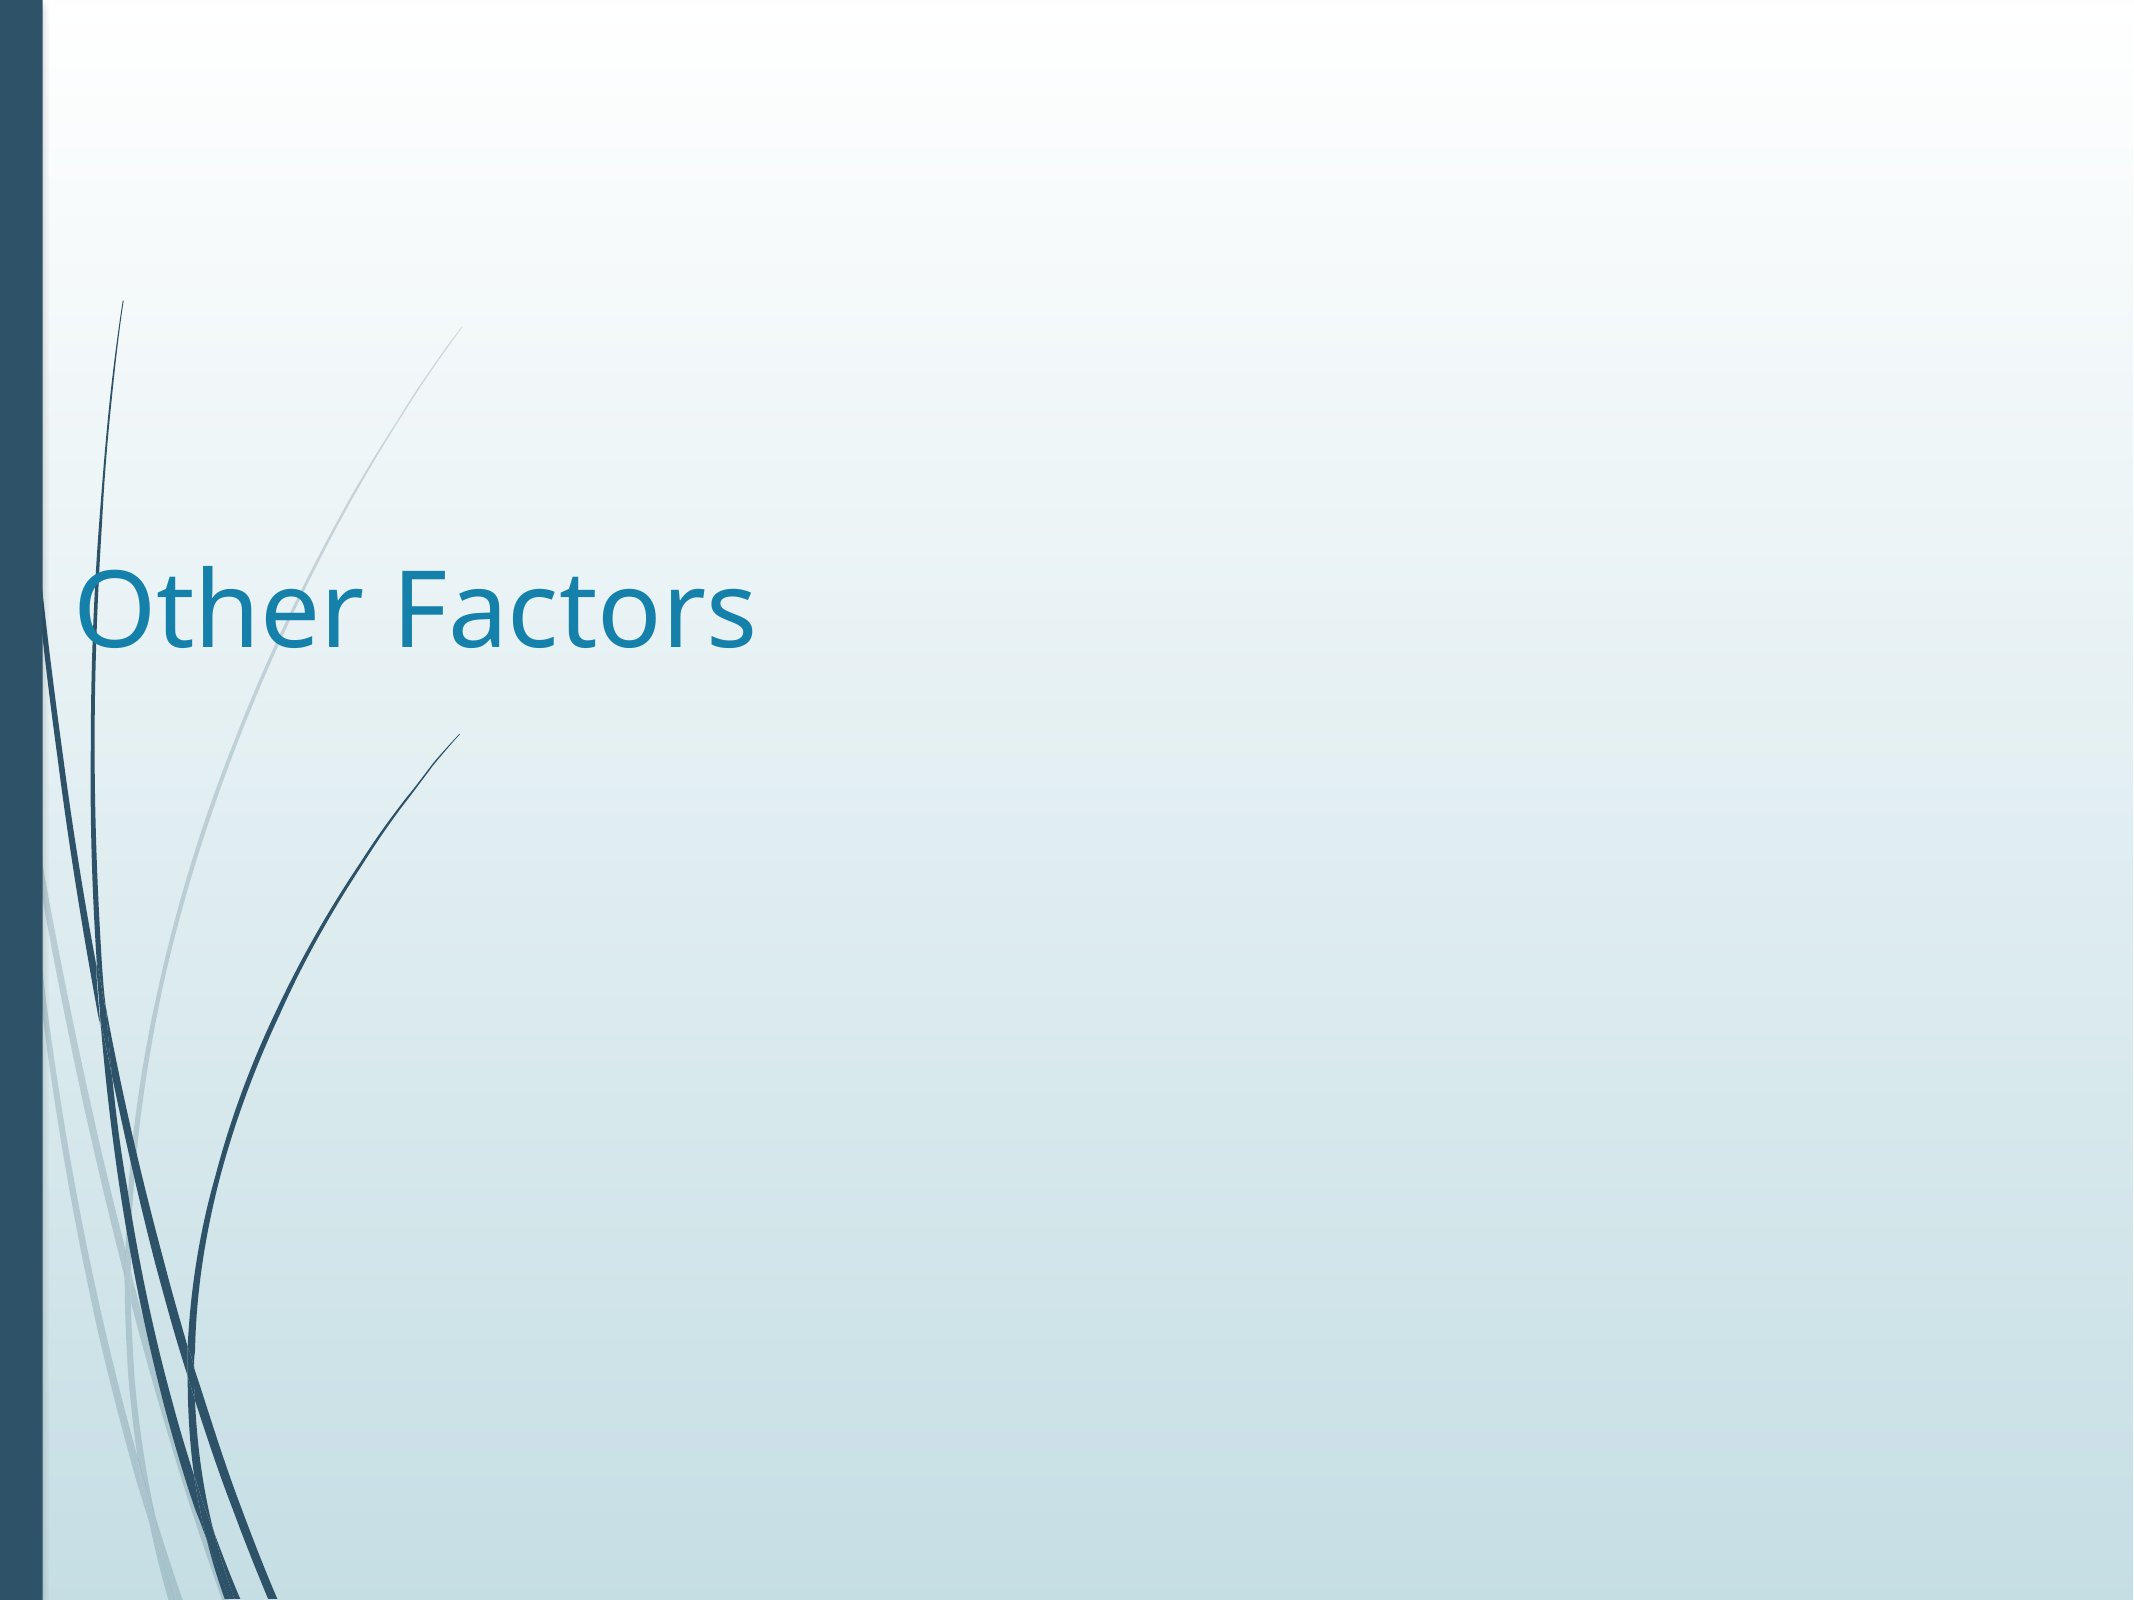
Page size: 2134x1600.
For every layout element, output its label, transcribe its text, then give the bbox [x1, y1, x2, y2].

title Other Factors [58, 533, 2075, 1065]
